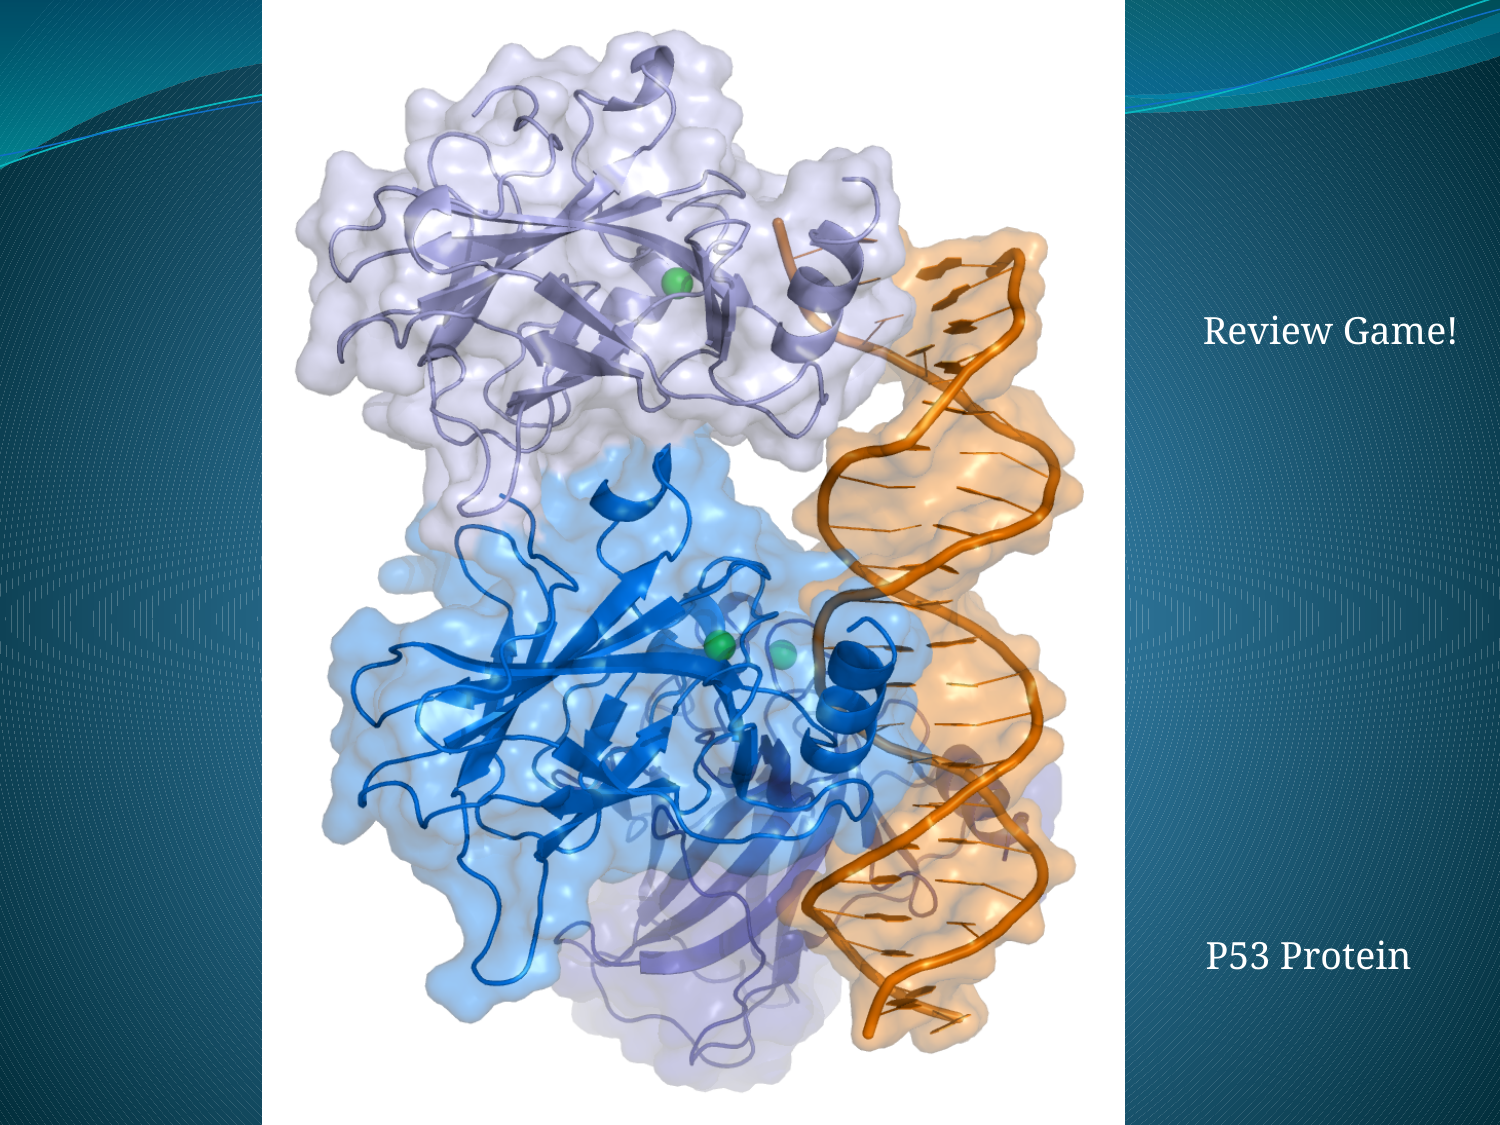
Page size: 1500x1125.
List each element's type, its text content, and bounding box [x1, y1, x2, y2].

text_box P53 Protein [1190, 924, 1427, 985]
picture [262, 0, 1126, 1125]
text_box Review Game! [1188, 299, 1474, 360]
